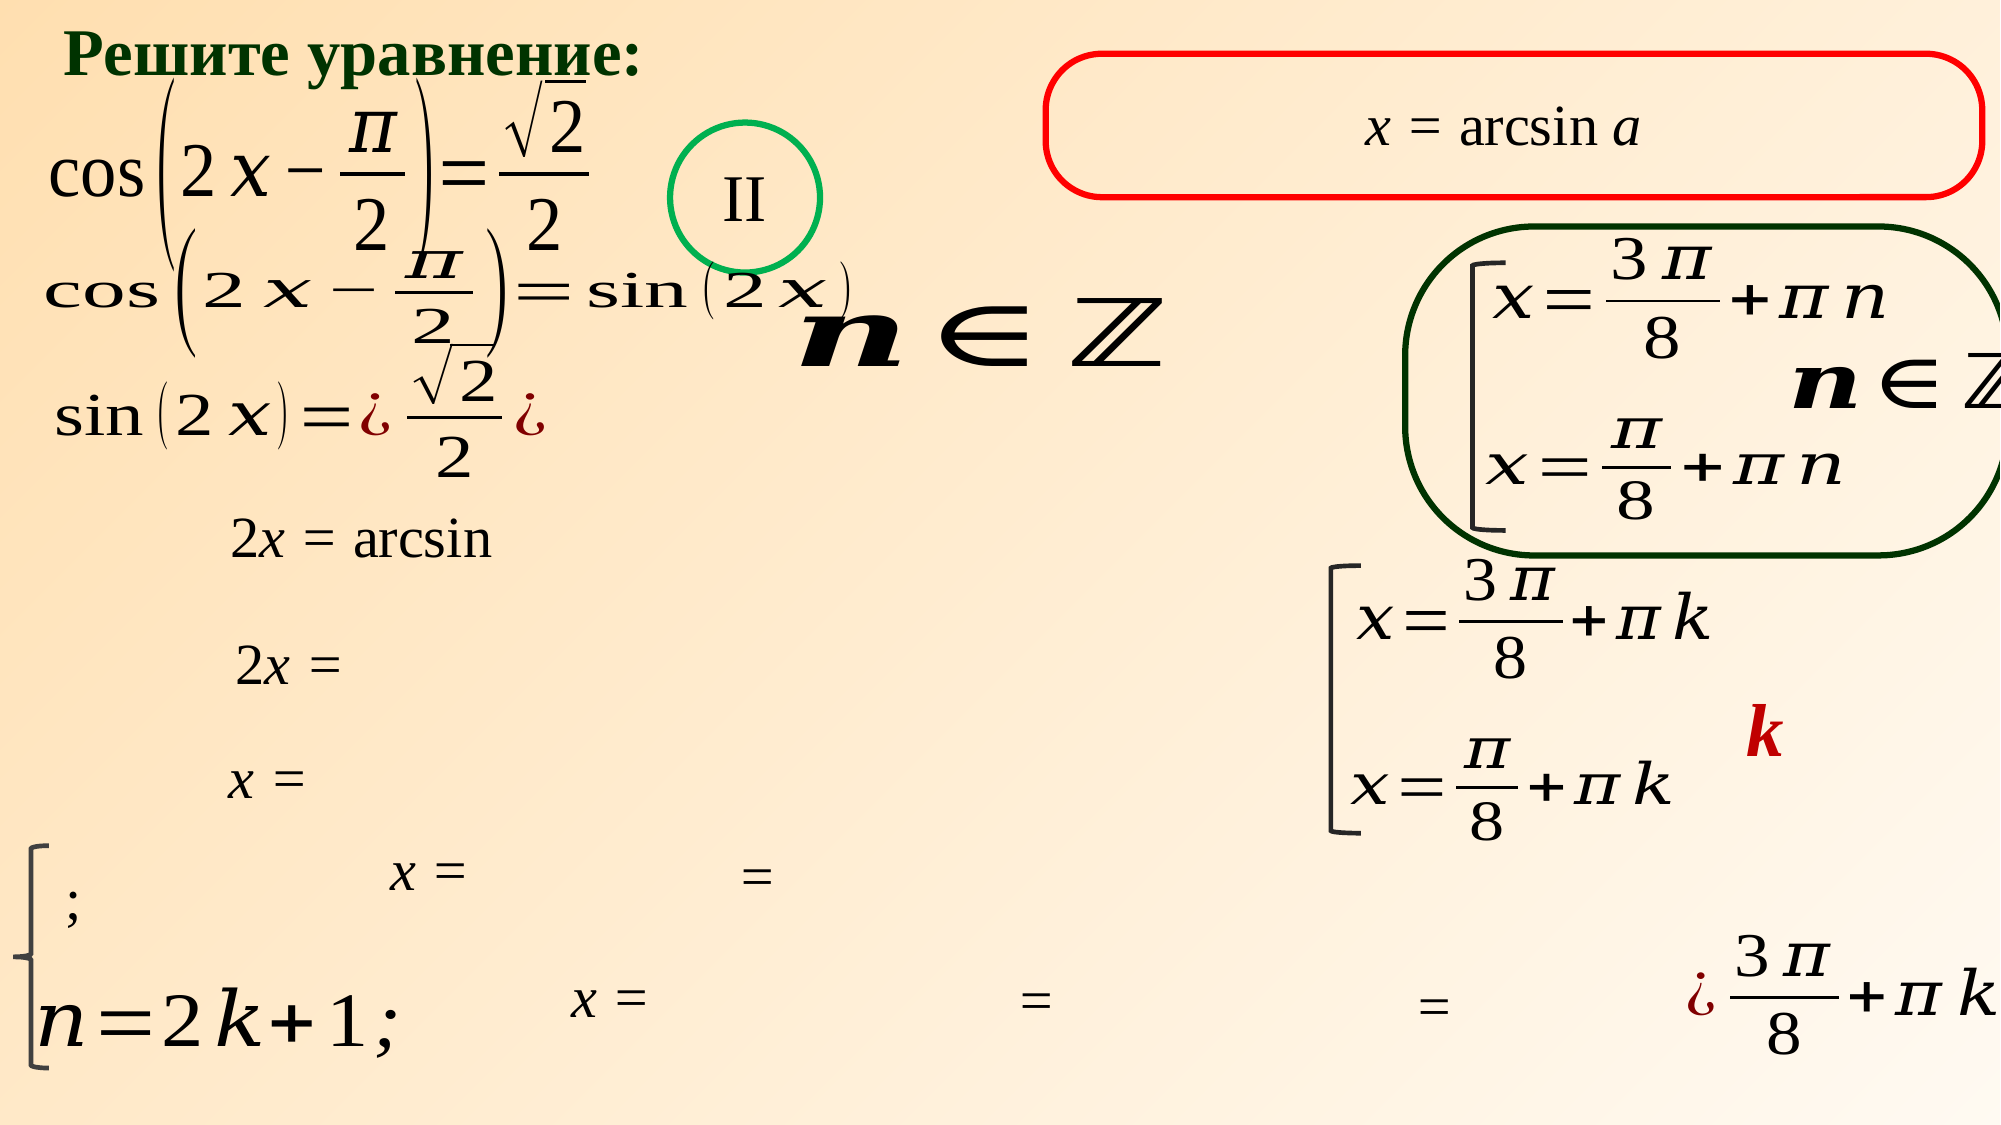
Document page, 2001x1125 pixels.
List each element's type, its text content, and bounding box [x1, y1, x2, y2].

text_box [1044, 52, 1984, 199]
text_box [1404, 226, 2000, 557]
text_box [1330, 565, 1345, 834]
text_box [1345, 545, 1716, 855]
text_box [13, 845, 49, 1069]
text_box Решите уравнение: [48, 10, 682, 98]
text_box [1480, 225, 1891, 534]
text_box [669, 121, 822, 274]
